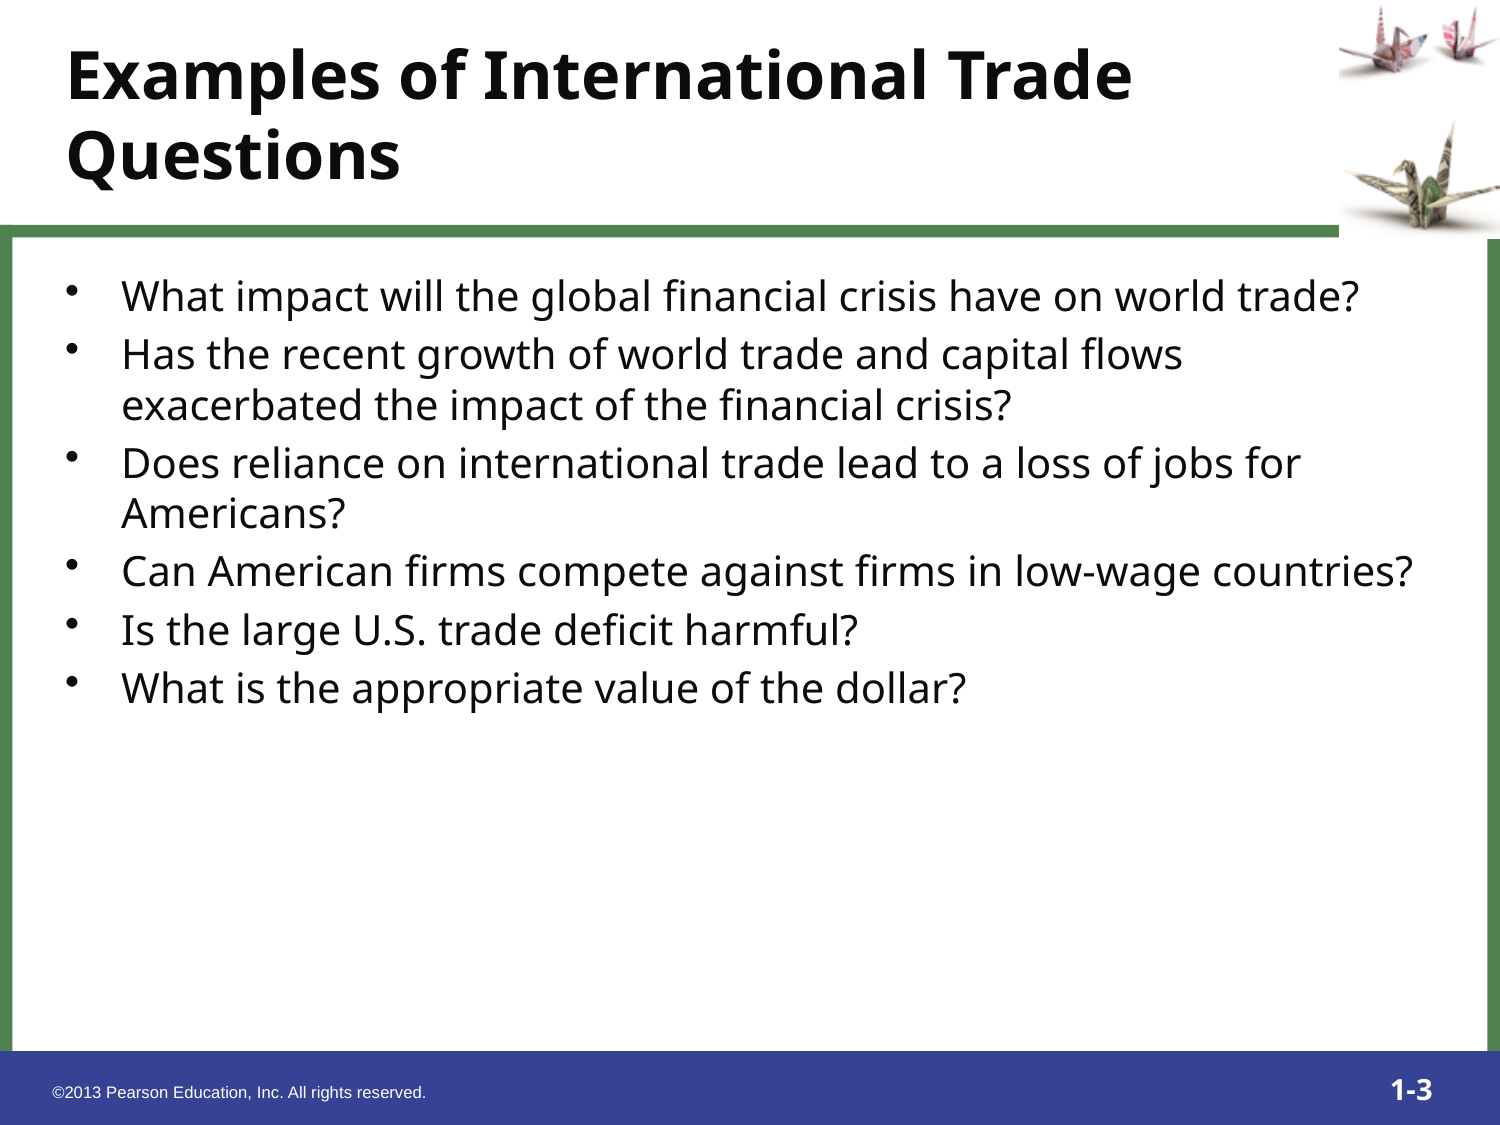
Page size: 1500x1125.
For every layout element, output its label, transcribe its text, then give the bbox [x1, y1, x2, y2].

title Examples of International Trade Questions [50, 0, 1325, 225]
picture [1339, 0, 1500, 239]
list What impact will the global financial crisis have on world trade? Has the recent growth of world trade and capital flows exacerbated the impact of the financial crisis? Does reliance on international trade lead to a loss of jobs for Americans? Can American firms compete against firms in low-wage countries? Is the large U.S. trade deficit harmful? What is the appropriate value of the dollar? [50, 262, 1450, 1013]
